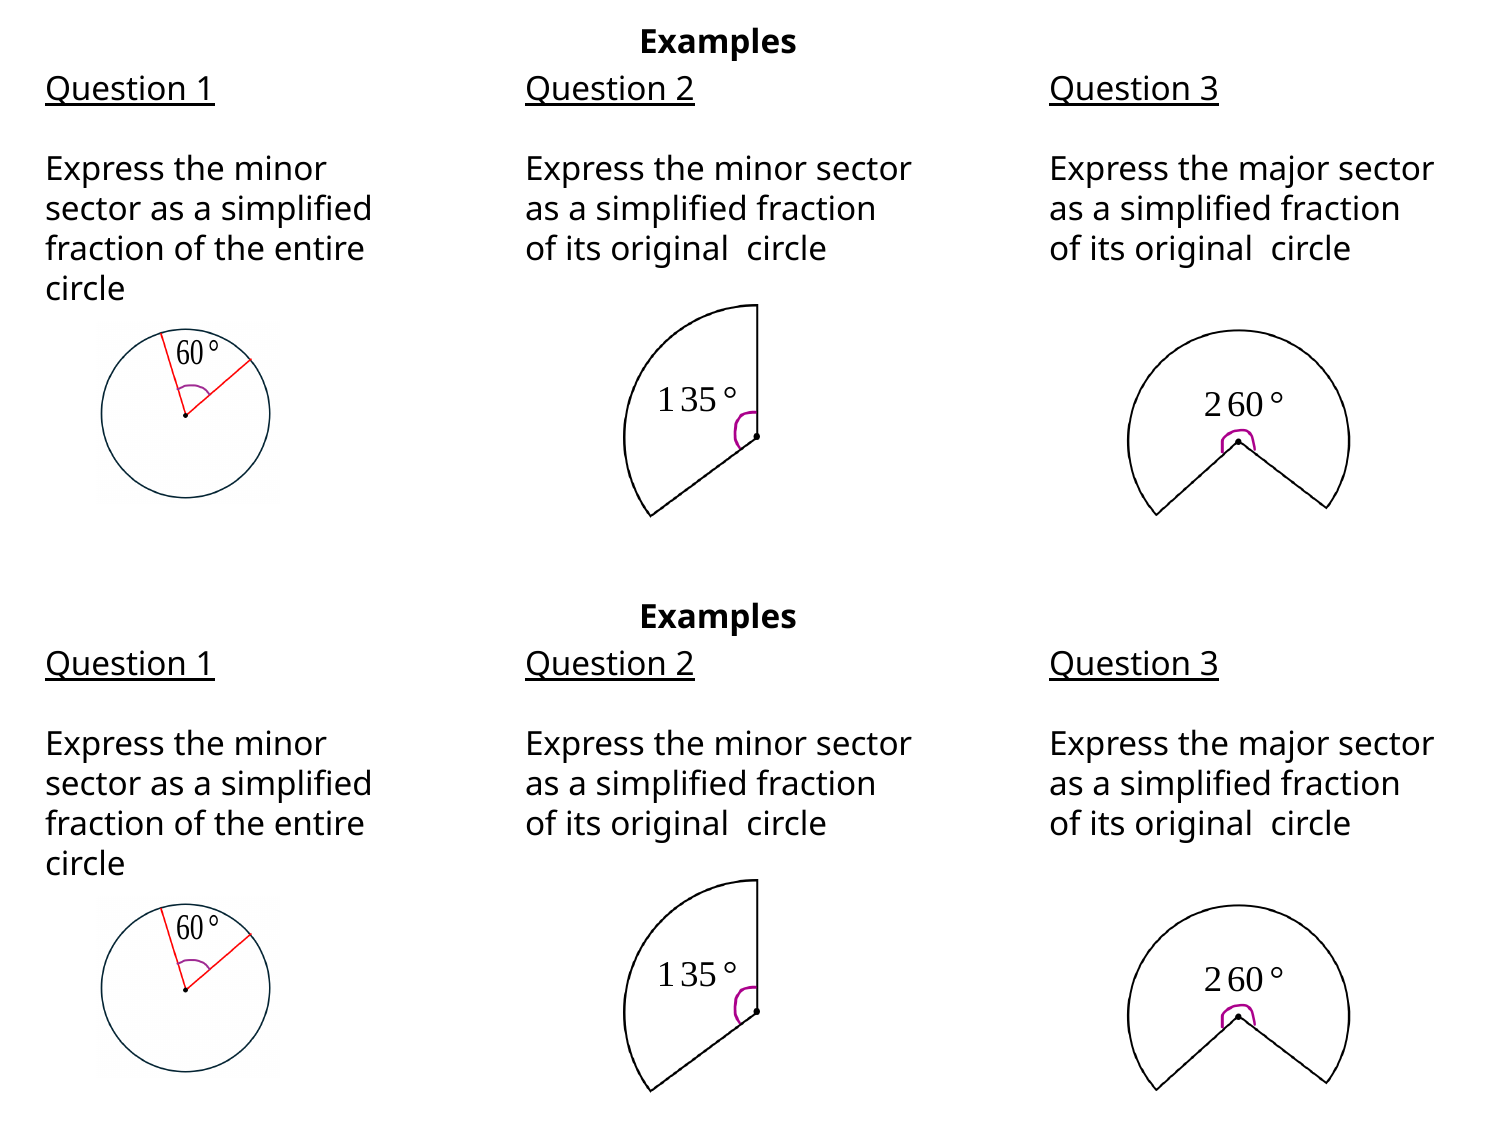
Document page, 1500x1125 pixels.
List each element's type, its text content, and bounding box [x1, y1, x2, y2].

picture [1113, 895, 1371, 1106]
text_box Question 3 Express the major sector as a simplified fraction of its original circle [1034, 60, 1454, 330]
text_box Examples [624, 587, 839, 635]
picture [95, 320, 281, 504]
picture [1113, 320, 1371, 531]
picture [600, 862, 793, 1106]
text_box Question 3 Express the major sector as a simplified fraction of its original circle [1034, 635, 1454, 905]
picture [600, 287, 793, 531]
picture [95, 895, 281, 1079]
text_box Examples [624, 12, 839, 60]
text_box Question 2 Express the minor sector as a simplified fraction of its original circle [510, 635, 930, 905]
text_box Question 1 Express the minor sector as a simplified fraction of the entire circle [30, 60, 406, 370]
text_box Question 1 Express the minor sector as a simplified fraction of the entire circle [30, 635, 406, 945]
text_box Question 2 Express the minor sector as a simplified fraction of its original circle [510, 60, 930, 330]
